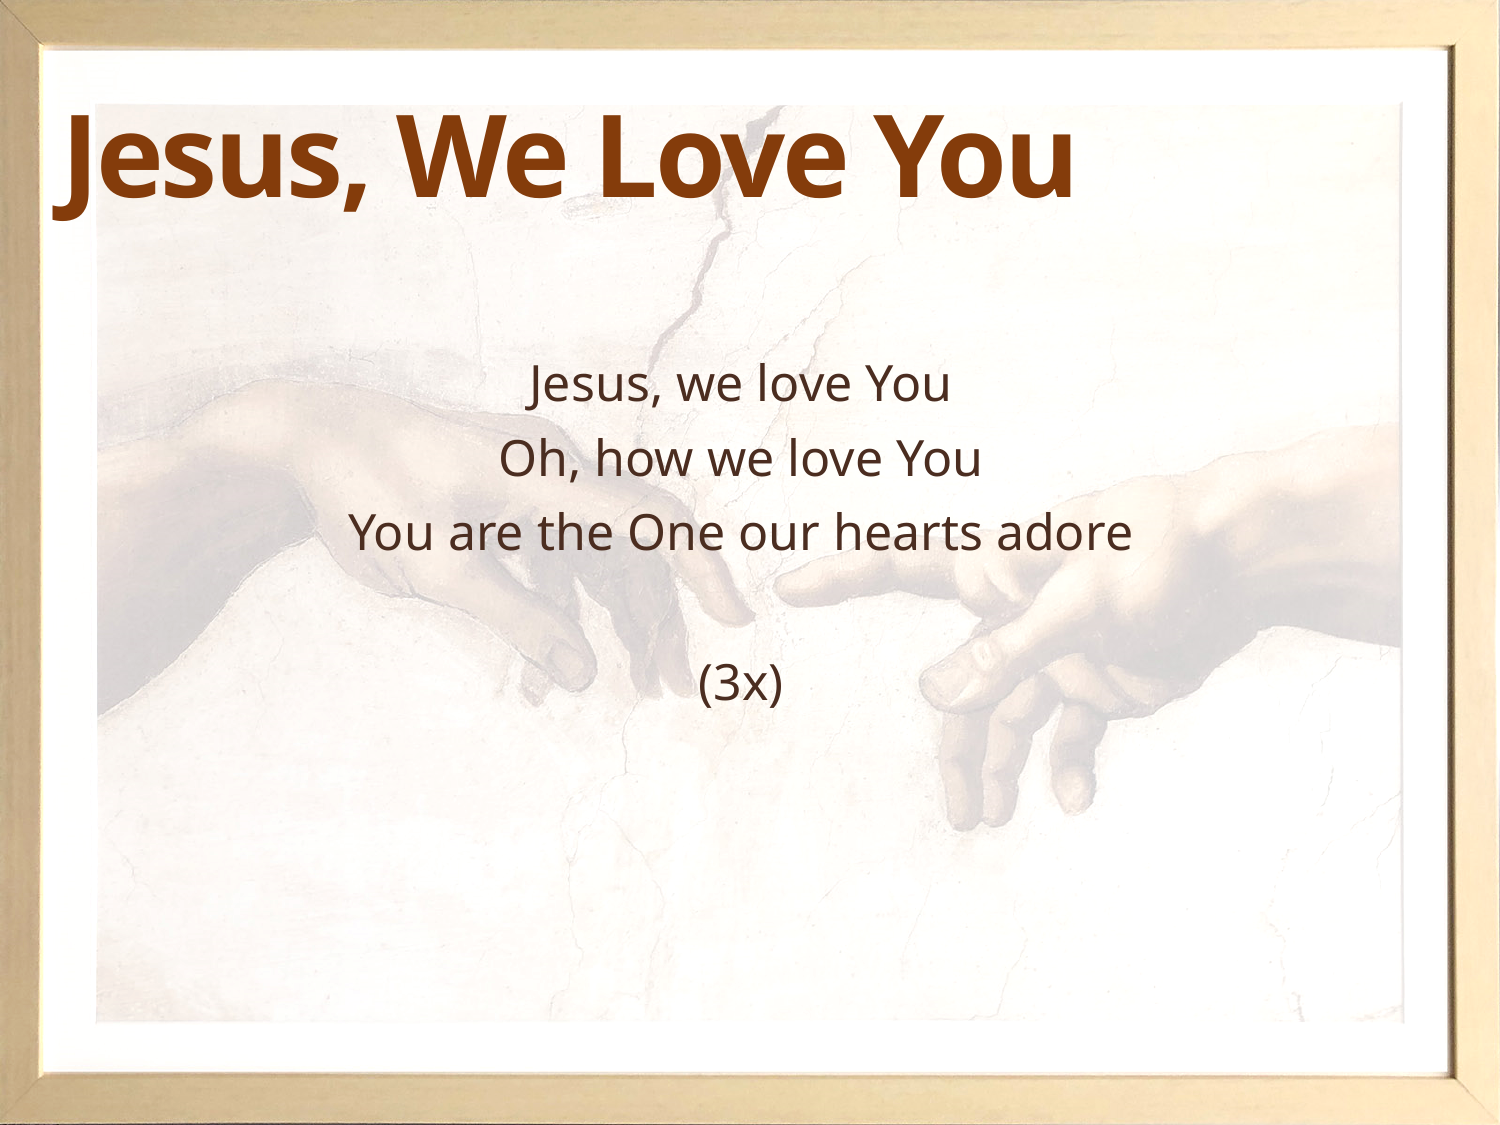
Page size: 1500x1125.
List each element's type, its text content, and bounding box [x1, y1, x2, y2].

list Jesus, we love You Oh, how we love You You are the One our hearts adore (3x) [80, 350, 1402, 1125]
title Jesus, We Love You [46, 90, 1448, 230]
picture [0, 0, 1500, 1125]
